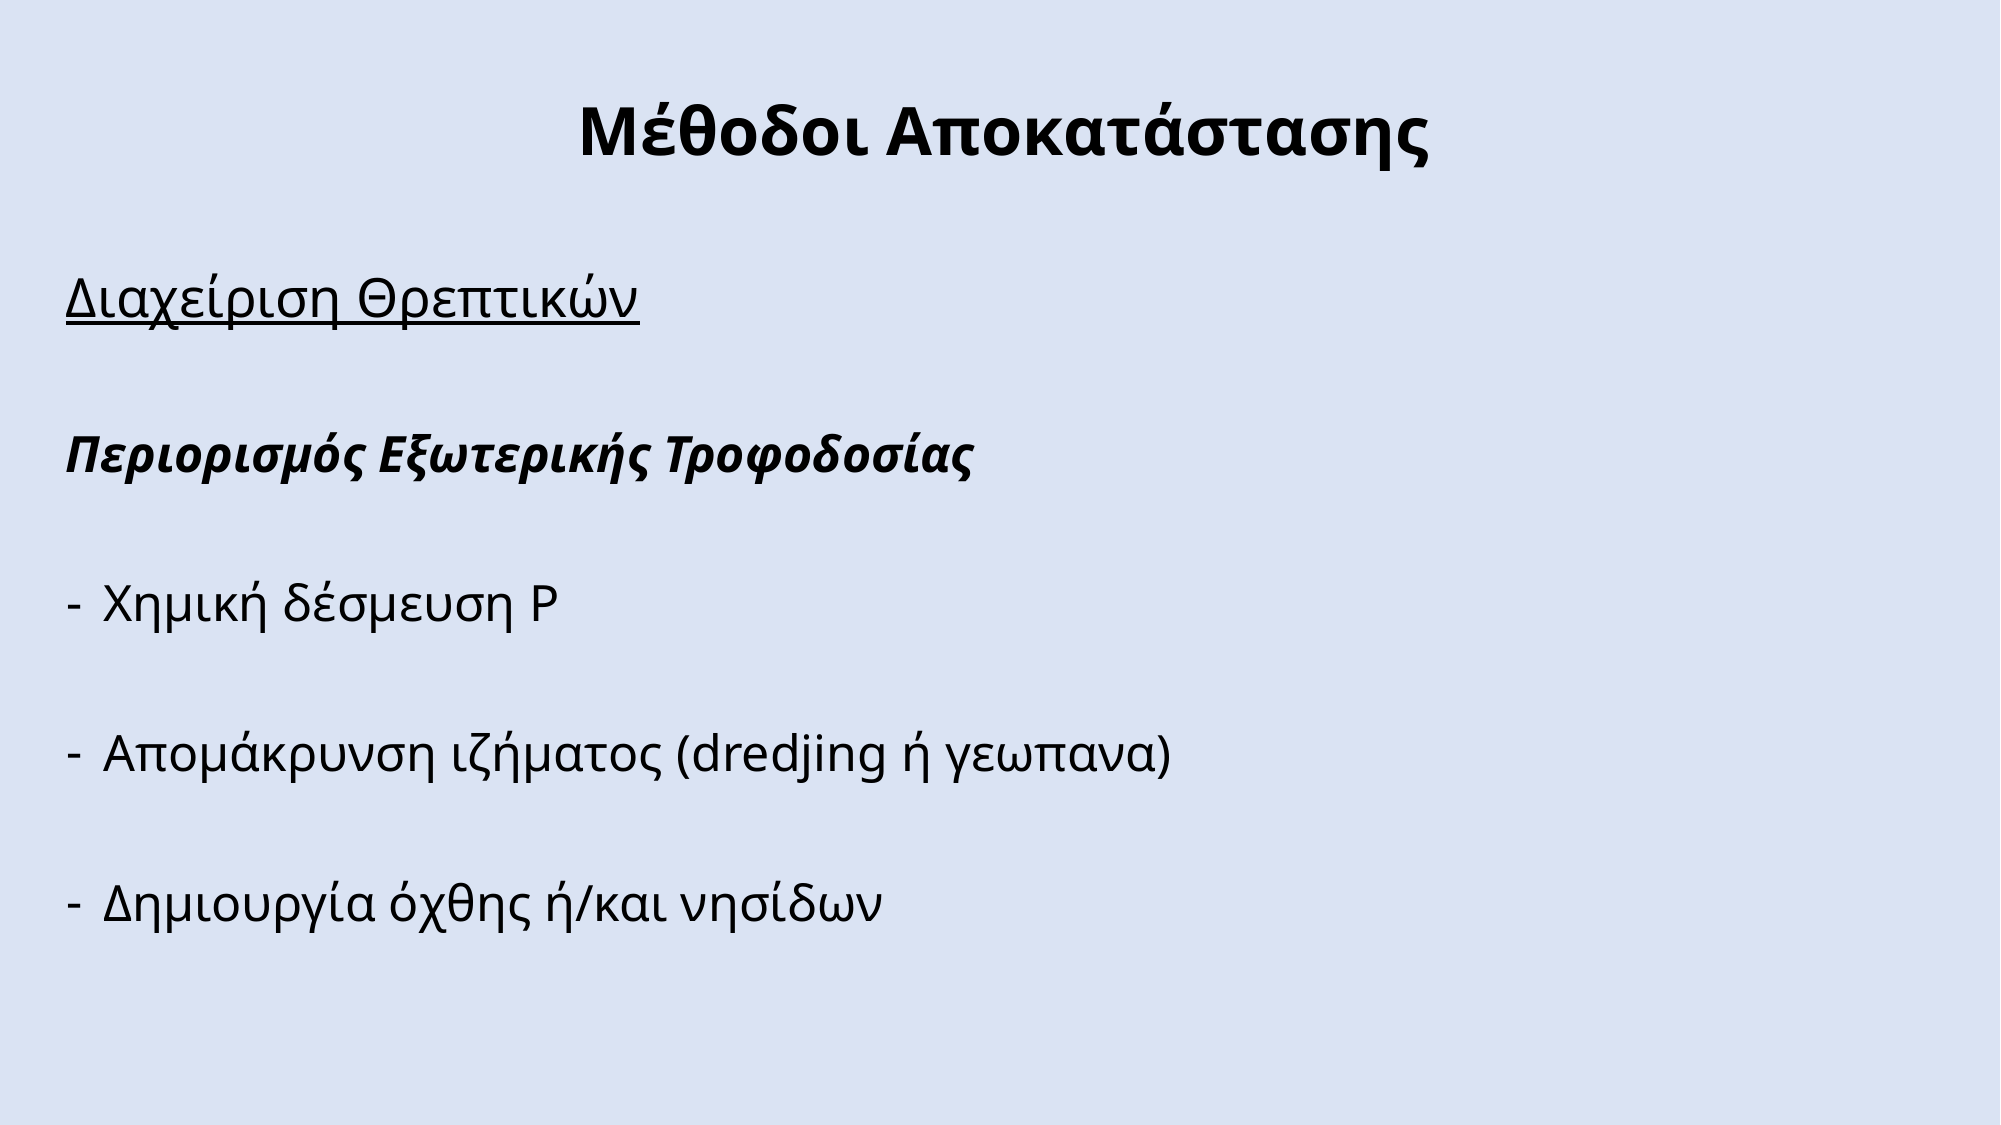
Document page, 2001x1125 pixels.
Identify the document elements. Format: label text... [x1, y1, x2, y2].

list Μέθοδοι Αποκατάστασης Διαχείριση Θρεπτικών Περιορισμός Εξωτερικής Τροφοδοσίας Χημική δέσμευση P Απομάκρυνση ιζήματος (dredjing ή γεωπανα) Δημιουργία όχθης ή/και νησίδων [50, 90, 1956, 1056]
